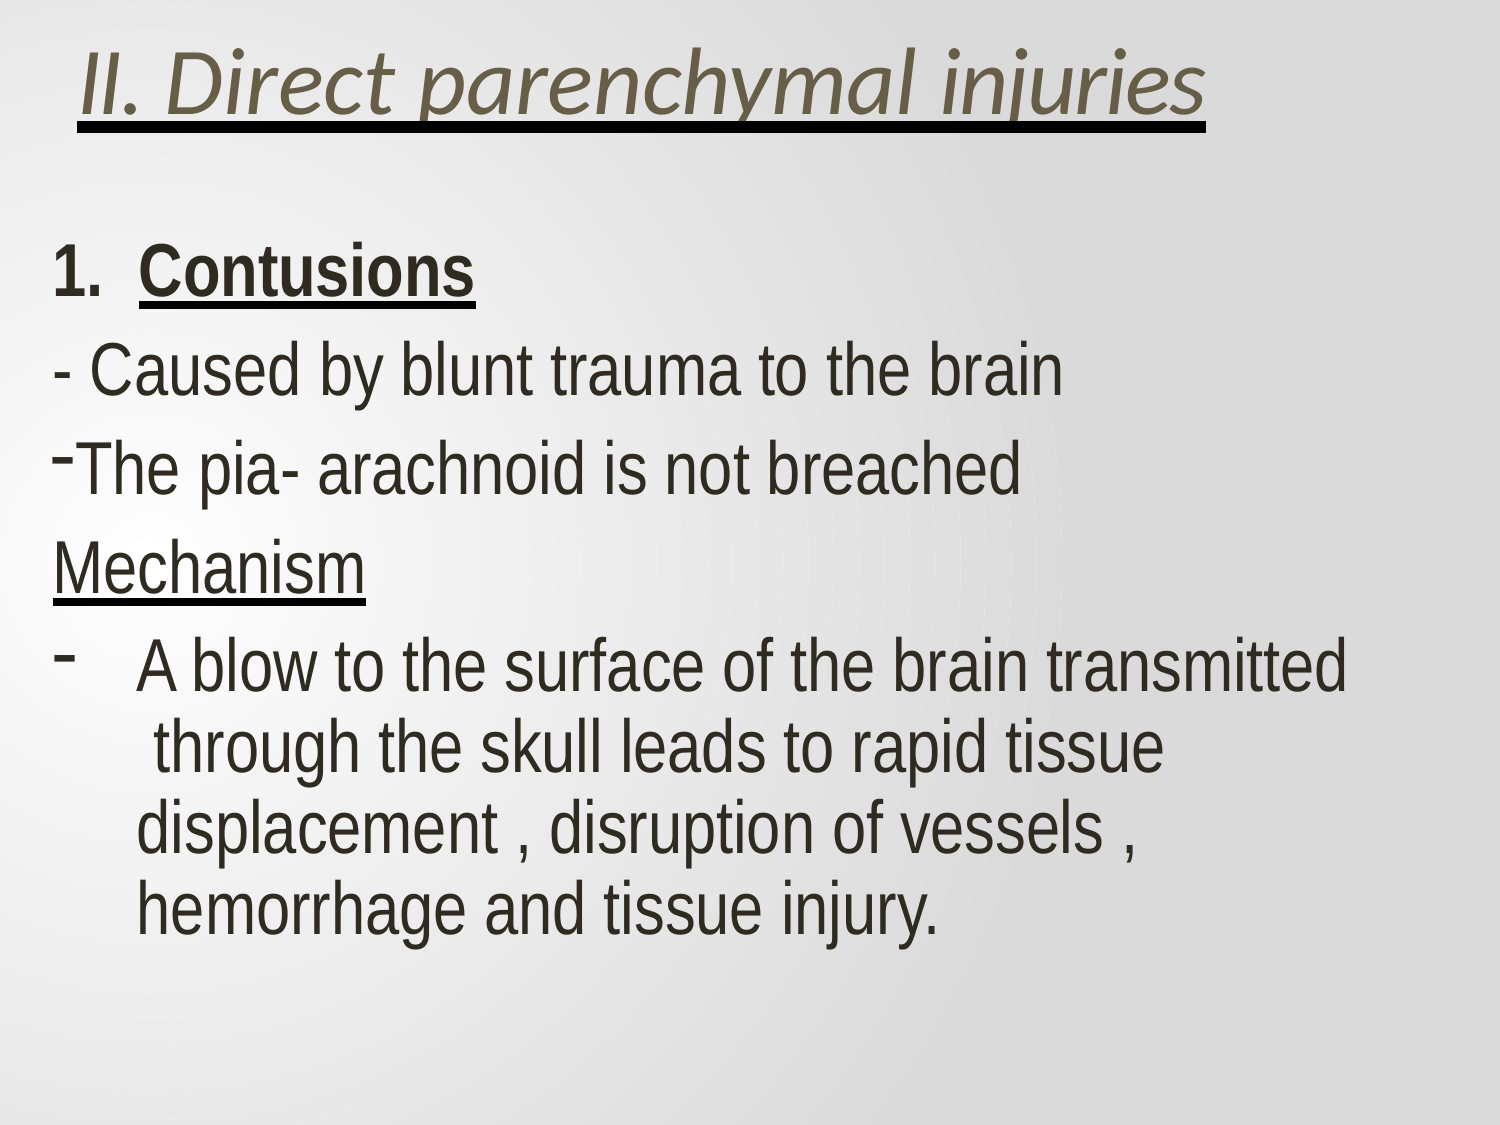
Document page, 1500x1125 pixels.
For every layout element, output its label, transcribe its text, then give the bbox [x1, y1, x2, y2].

text_box 1. Contusions - Caused by blunt trauma to the brain The pia- arachnoid is not breached Mechanism A blow to the surface of the brain transmitted through the skull leads to rapid tissue displacement , disruption of vessels , hemorrhage and tissue injury. [50, 211, 1358, 951]
title II. Direct parenchymal injuries [75, 16, 1305, 211]
